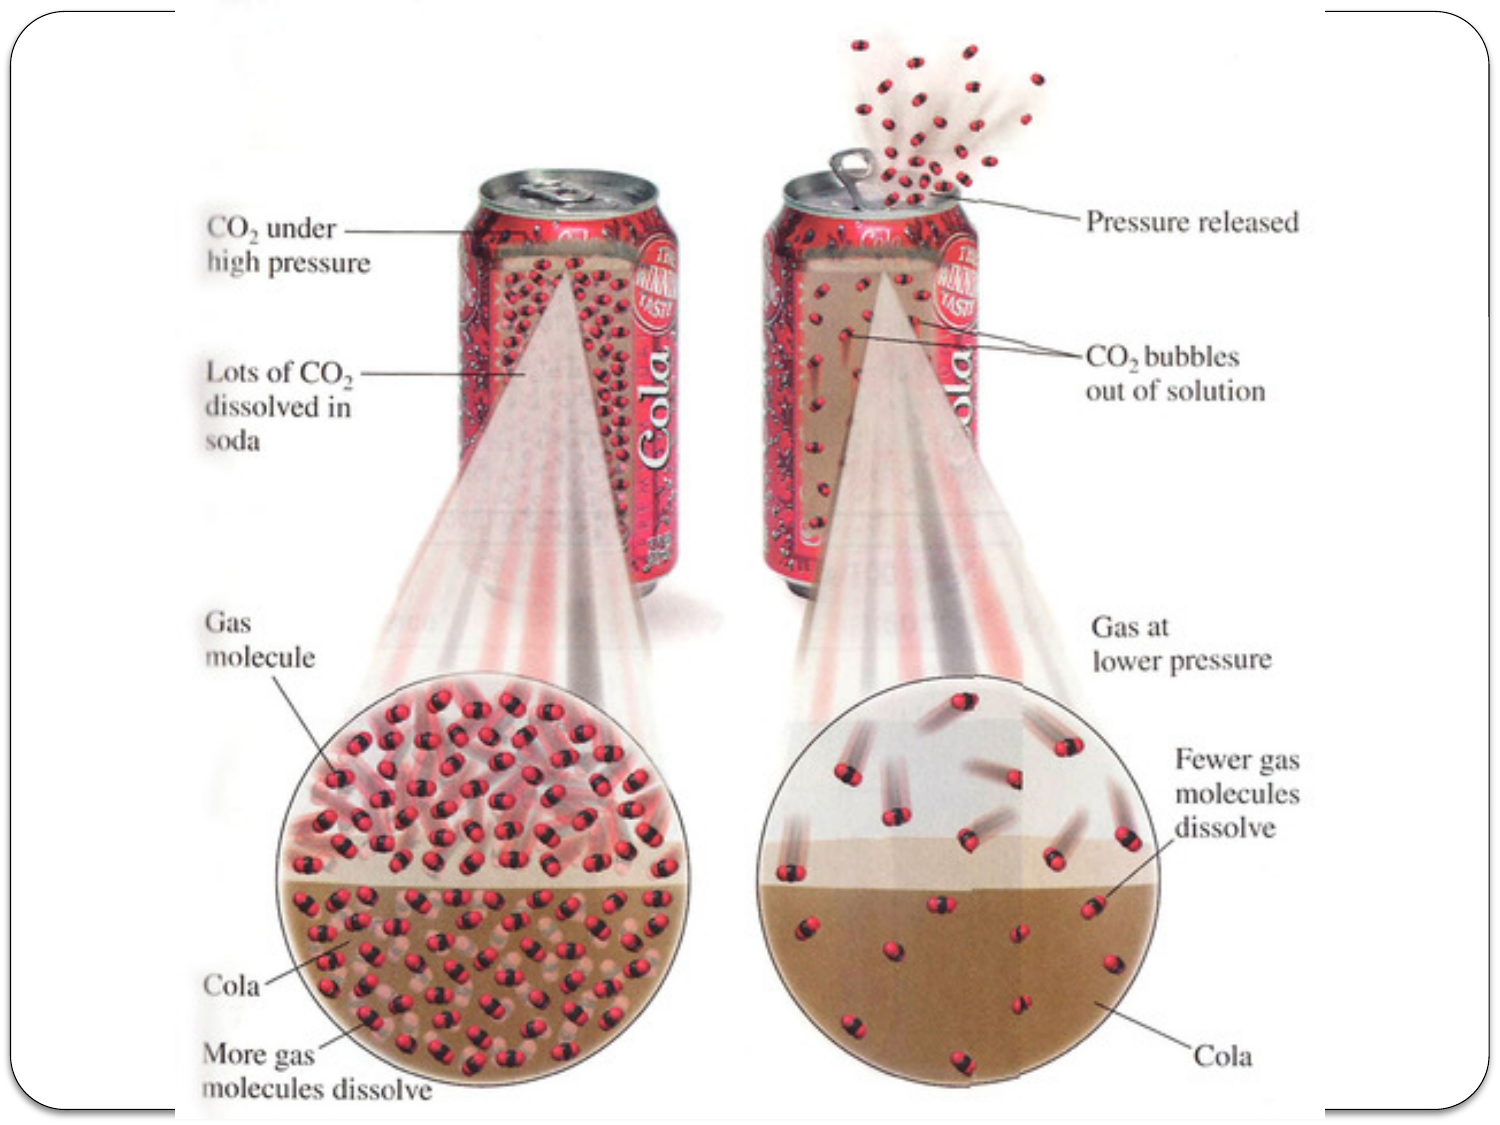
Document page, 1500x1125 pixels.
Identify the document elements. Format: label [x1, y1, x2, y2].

picture [175, 0, 1325, 1119]
